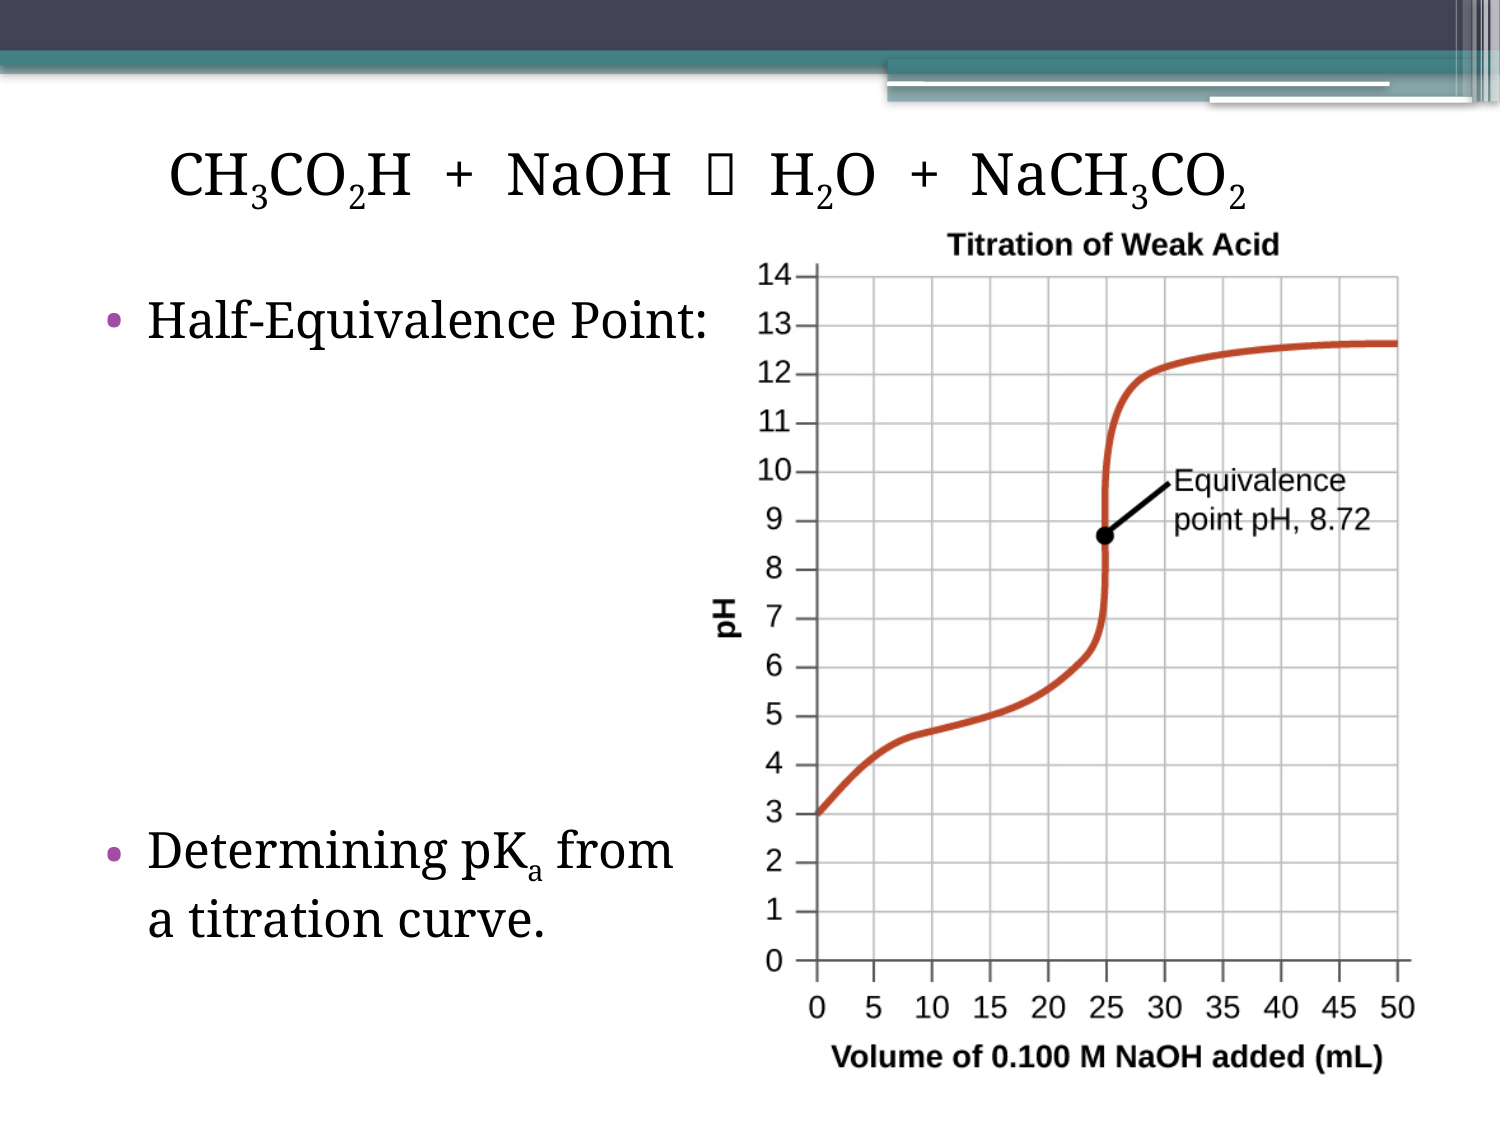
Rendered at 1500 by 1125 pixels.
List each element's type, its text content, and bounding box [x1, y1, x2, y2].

list Half-Equivalence Point: Determining pKa from a titration curve. [72, 215, 693, 1094]
picture [695, 214, 1439, 1094]
text_box CH3CO2H + NaOH  H2O + NaCH3CO2 [153, 129, 1262, 215]
